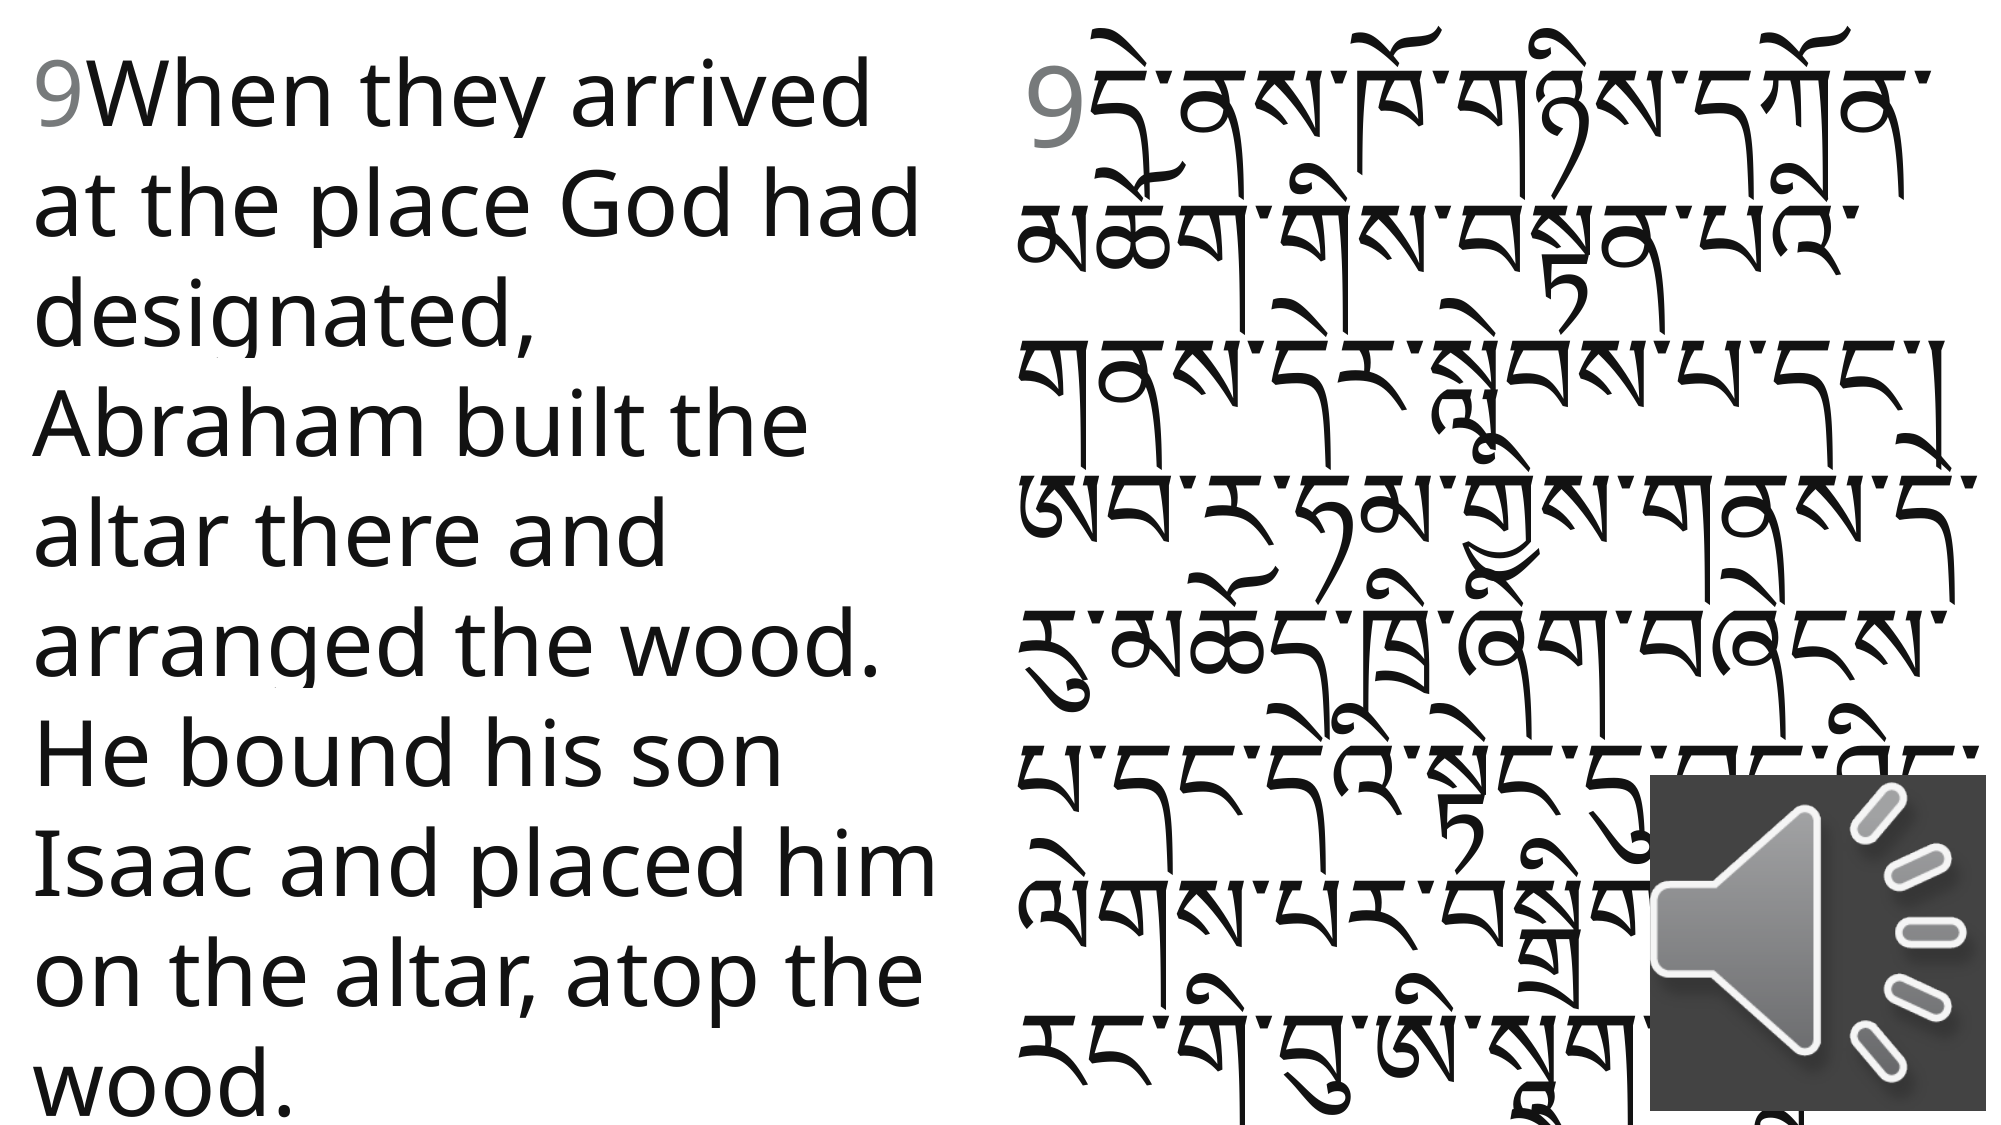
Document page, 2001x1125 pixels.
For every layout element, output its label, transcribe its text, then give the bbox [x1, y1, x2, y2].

text_box 9When they arrived at the place God had designated, Abraham built the altar there and arranged the wood. He bound his son Isaac and placed him on the altar, atop the wood. [18, 27, 973, 1104]
picture [1648, 773, 1987, 1112]
text_box 9དེ་ནས་ཁོ་གཉིས་དཀོན་མཆོག་གིས་བསྟན་པའི་གནས་དེར་སླེབས་པ༌དང༌། ཨབ་ར་ཧམ་གྱིས་གནས་དེ་རུ་མཆོད་ཁྲི་ཞིག་བཞེངས་པ་དང་དེའི་སྟེང་དུ་བུད་ཤིང་ལེགས་པར་བསྒྲིགས༌རྗེས། རང་གི་བུ་ཨི་སཱག་ཐག་པས་བསྡམས་ཏེ་བུད་ཤིང་གི་སྟེང་དུ༌བཞག [999, 27, 2000, 1104]
